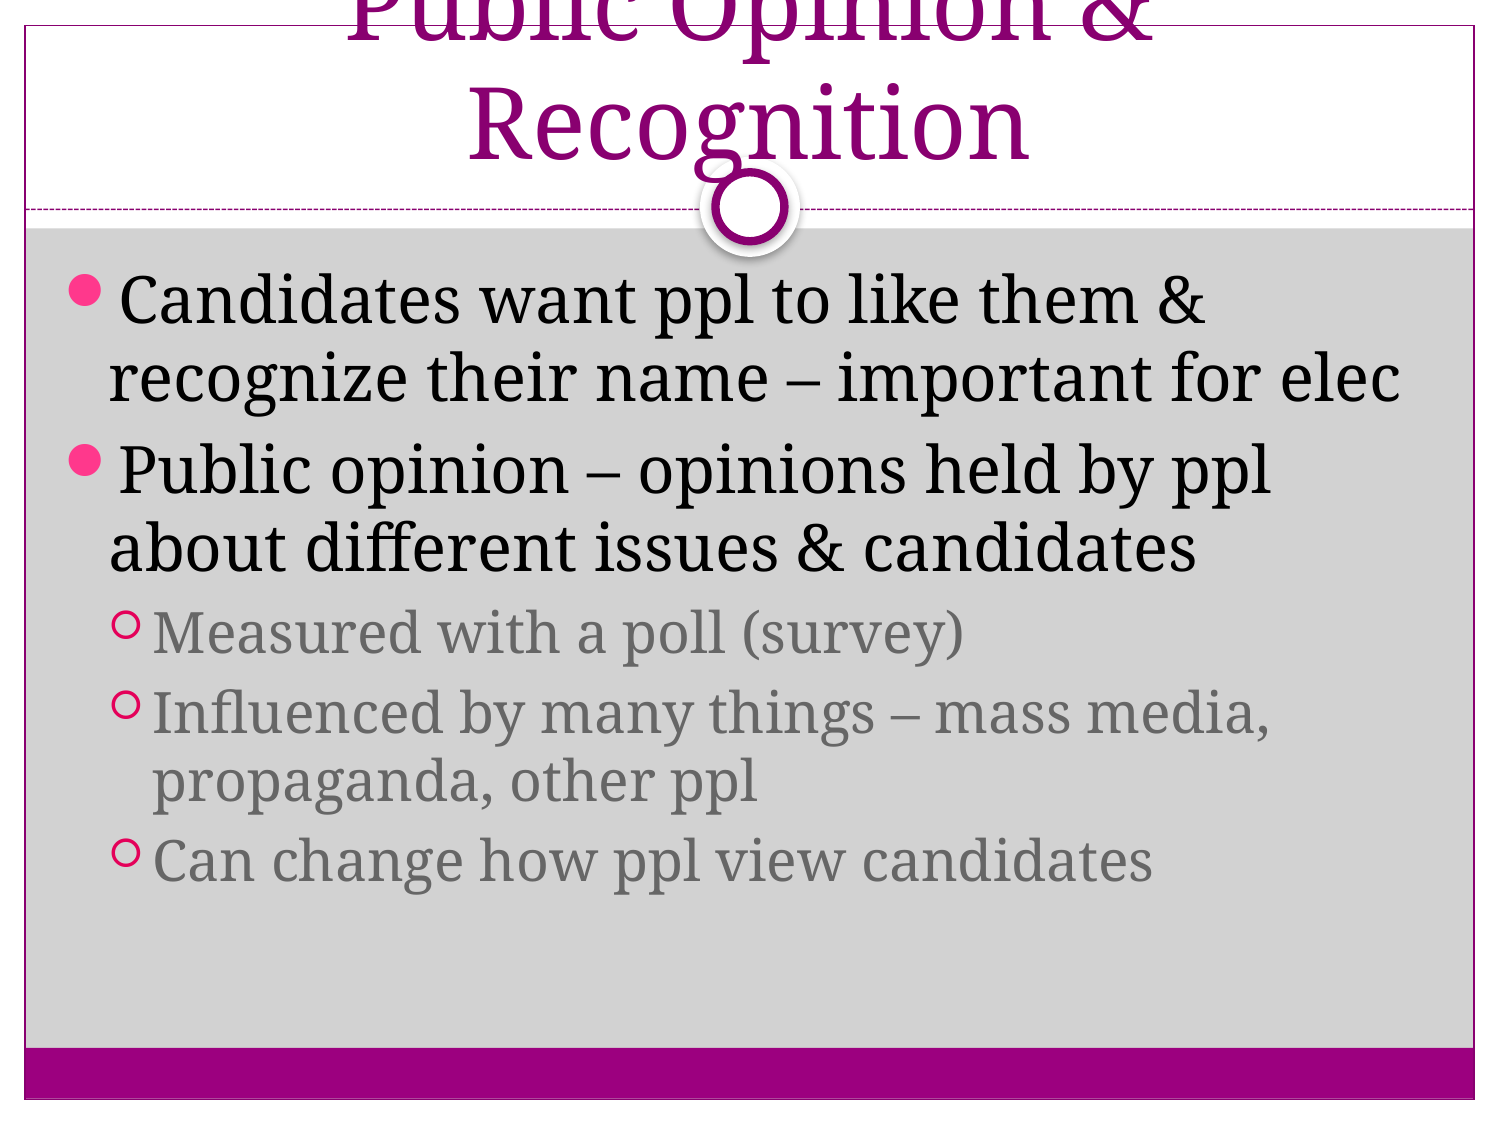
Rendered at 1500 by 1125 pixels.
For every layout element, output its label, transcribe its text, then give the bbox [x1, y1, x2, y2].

title Public Opinion & Recognition [49, 63, 1450, 188]
list Candidates want ppl to like them & recognize their name – important for elec Public opinion – opinions held by ppl about different issues & candidates Measured with a poll (survey) Influenced by many things – mass media, propaganda, other ppl Can change how ppl view candidates [49, 250, 1445, 913]
